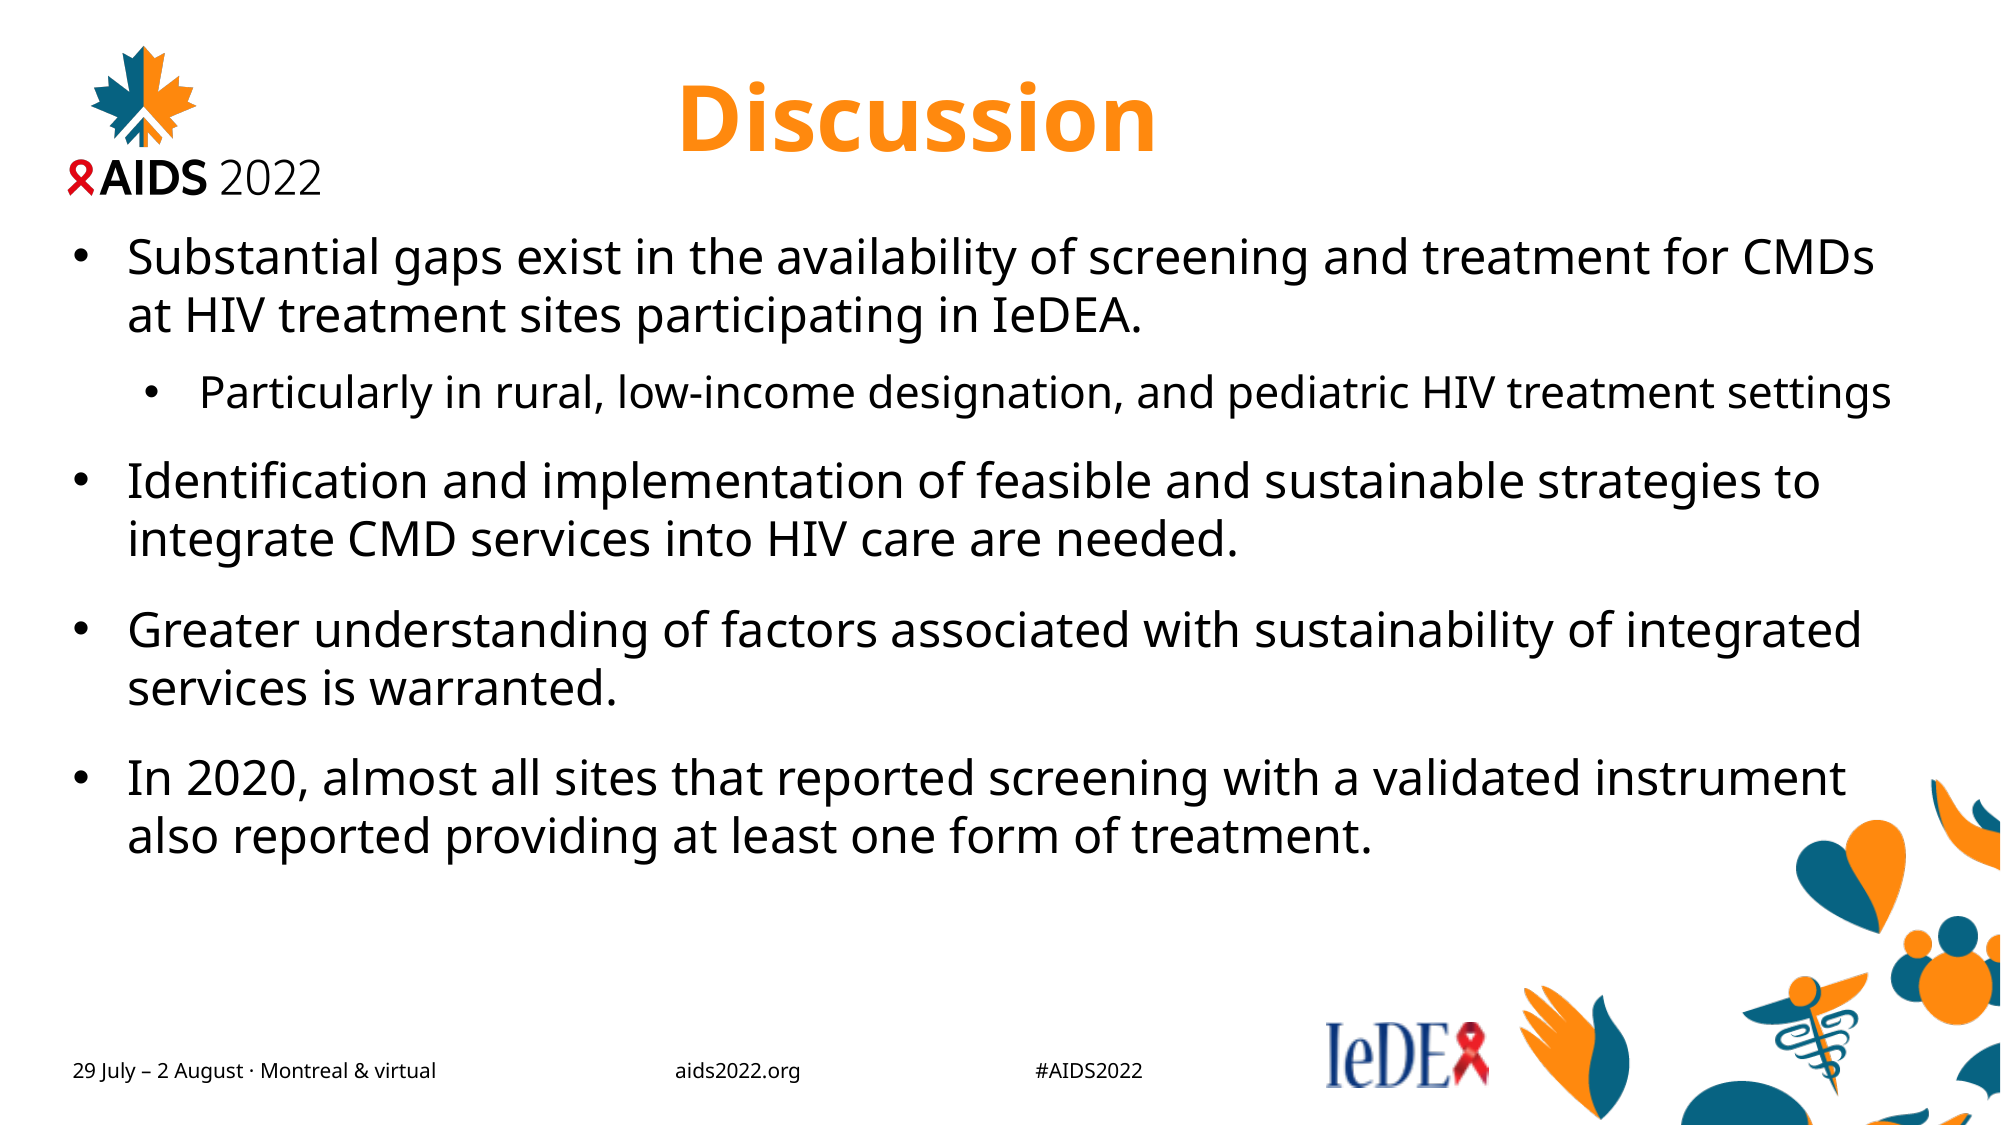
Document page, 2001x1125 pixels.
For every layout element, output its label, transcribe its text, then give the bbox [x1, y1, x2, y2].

title Discussion [675, 72, 1928, 274]
picture [41, 25, 343, 222]
picture [1326, 701, 2001, 1125]
list Substantial gaps exist in the availability of screening and treatment for CMDs at HIV treatment sites participating in IeDEA. Particularly in rural, low-income designation, and pediatric HIV treatment settings Identification and implementation of feasible and sustainable strategies to integrate CMD services into HIV care are needed. Greater understanding of factors associated with sustainability of integrated services is warranted. In 2020, almost all sites that reported screening with a validated instrument also reported providing at least one form of treatment. [72, 225, 1928, 899]
